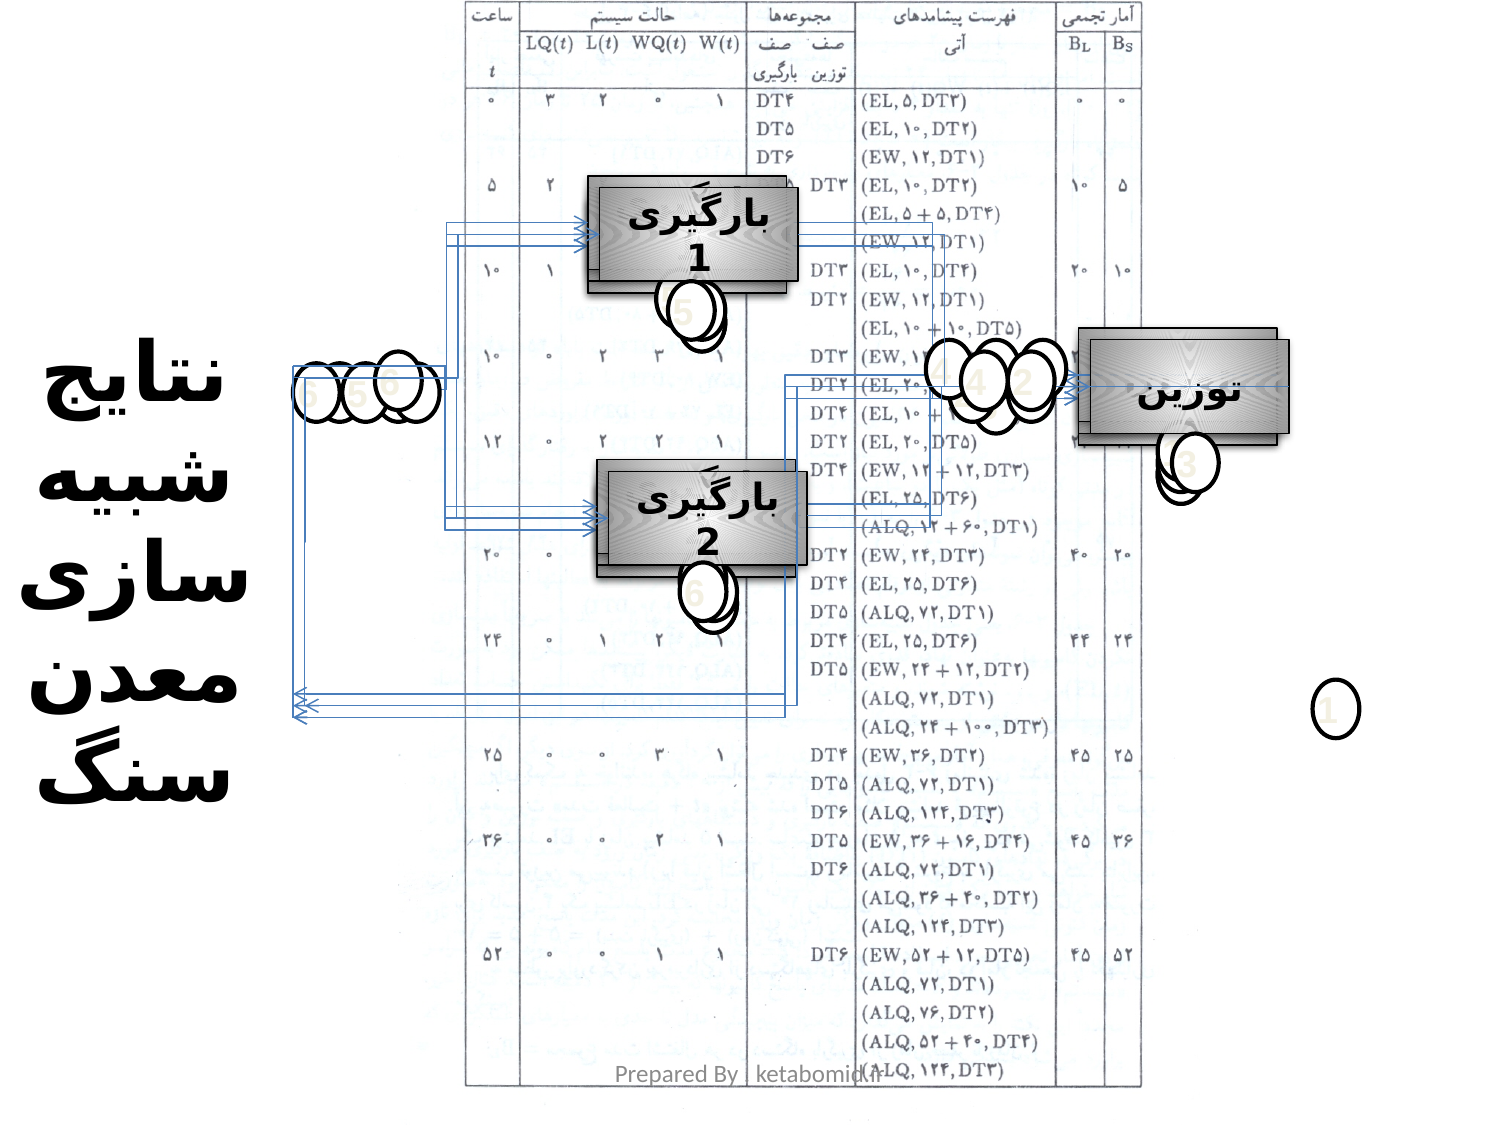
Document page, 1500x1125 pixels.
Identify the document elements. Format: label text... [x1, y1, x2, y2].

picture [398, 739, 1200, 1125]
title نتایج شبیه‌سازی معدن سنگ [0, 245, 270, 891]
picture [398, 0, 1200, 175]
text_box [304, 187, 1360, 739]
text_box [292, 175, 1278, 695]
